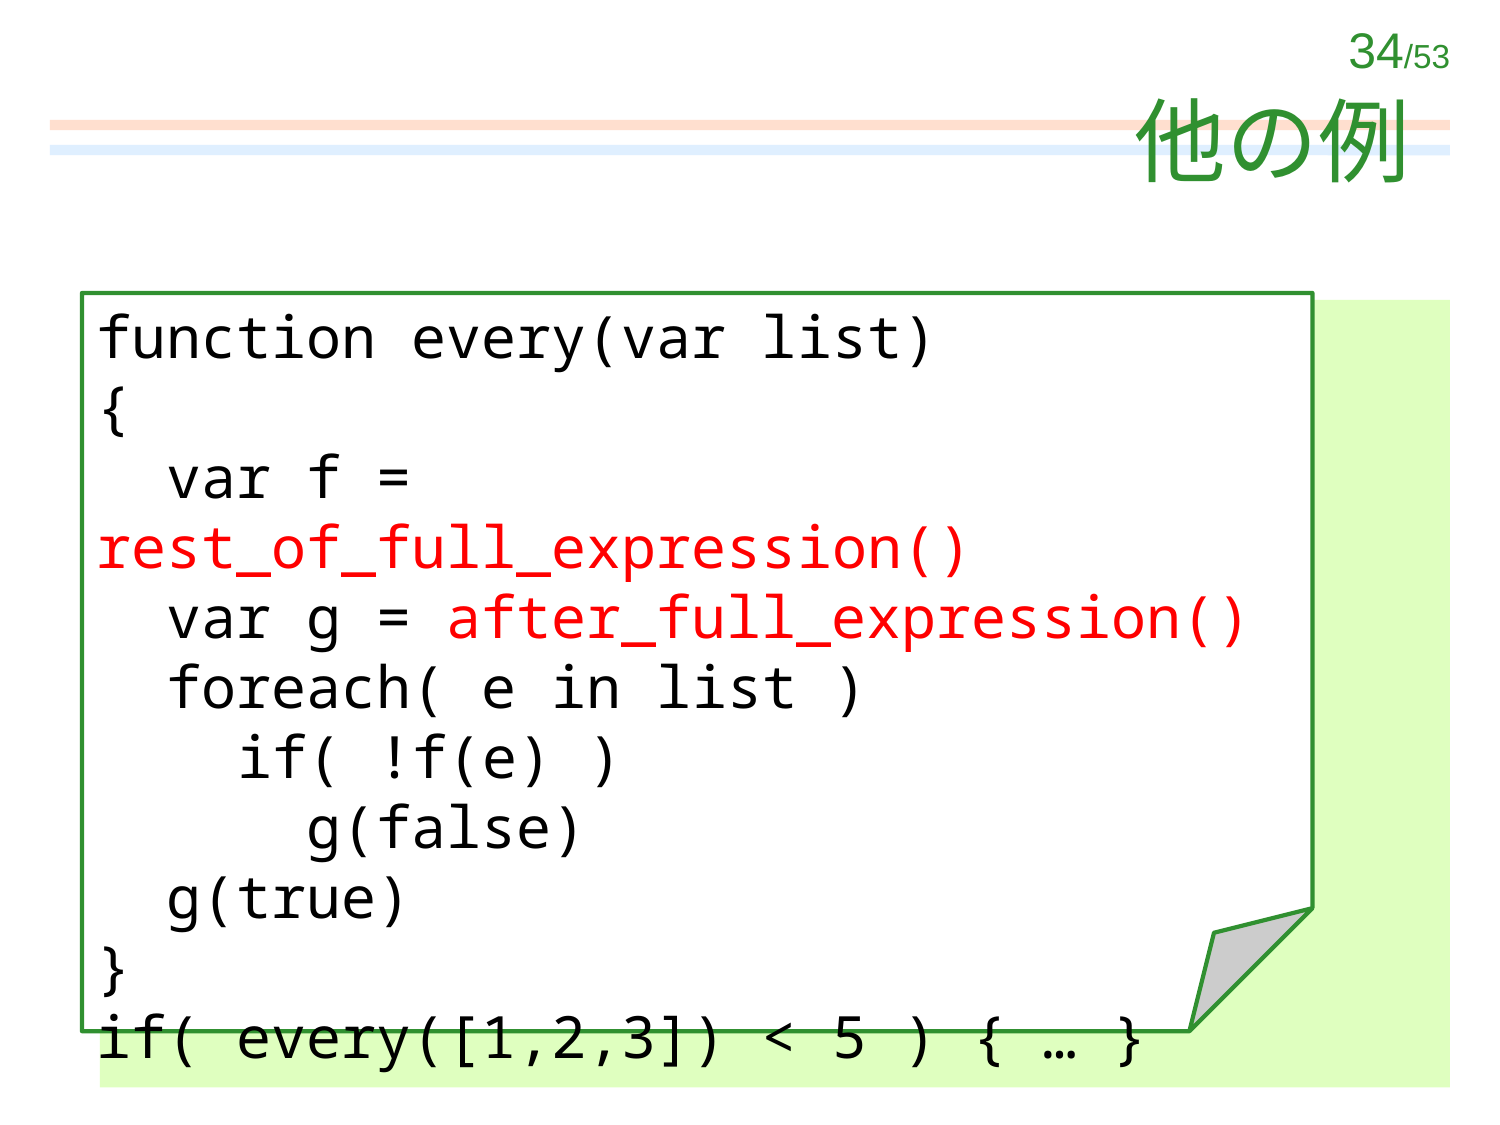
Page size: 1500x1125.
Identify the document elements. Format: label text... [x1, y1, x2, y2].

text_box function every(var list) { var f = rest_of_full_expression() var g = after_full_expression() foreach( e in list ) if( !f(e) ) g(false) g(true) } if( every([1,2,3]) < 5 ) { … } [79, 290, 1315, 1034]
title 他の例 [74, 44, 1426, 233]
